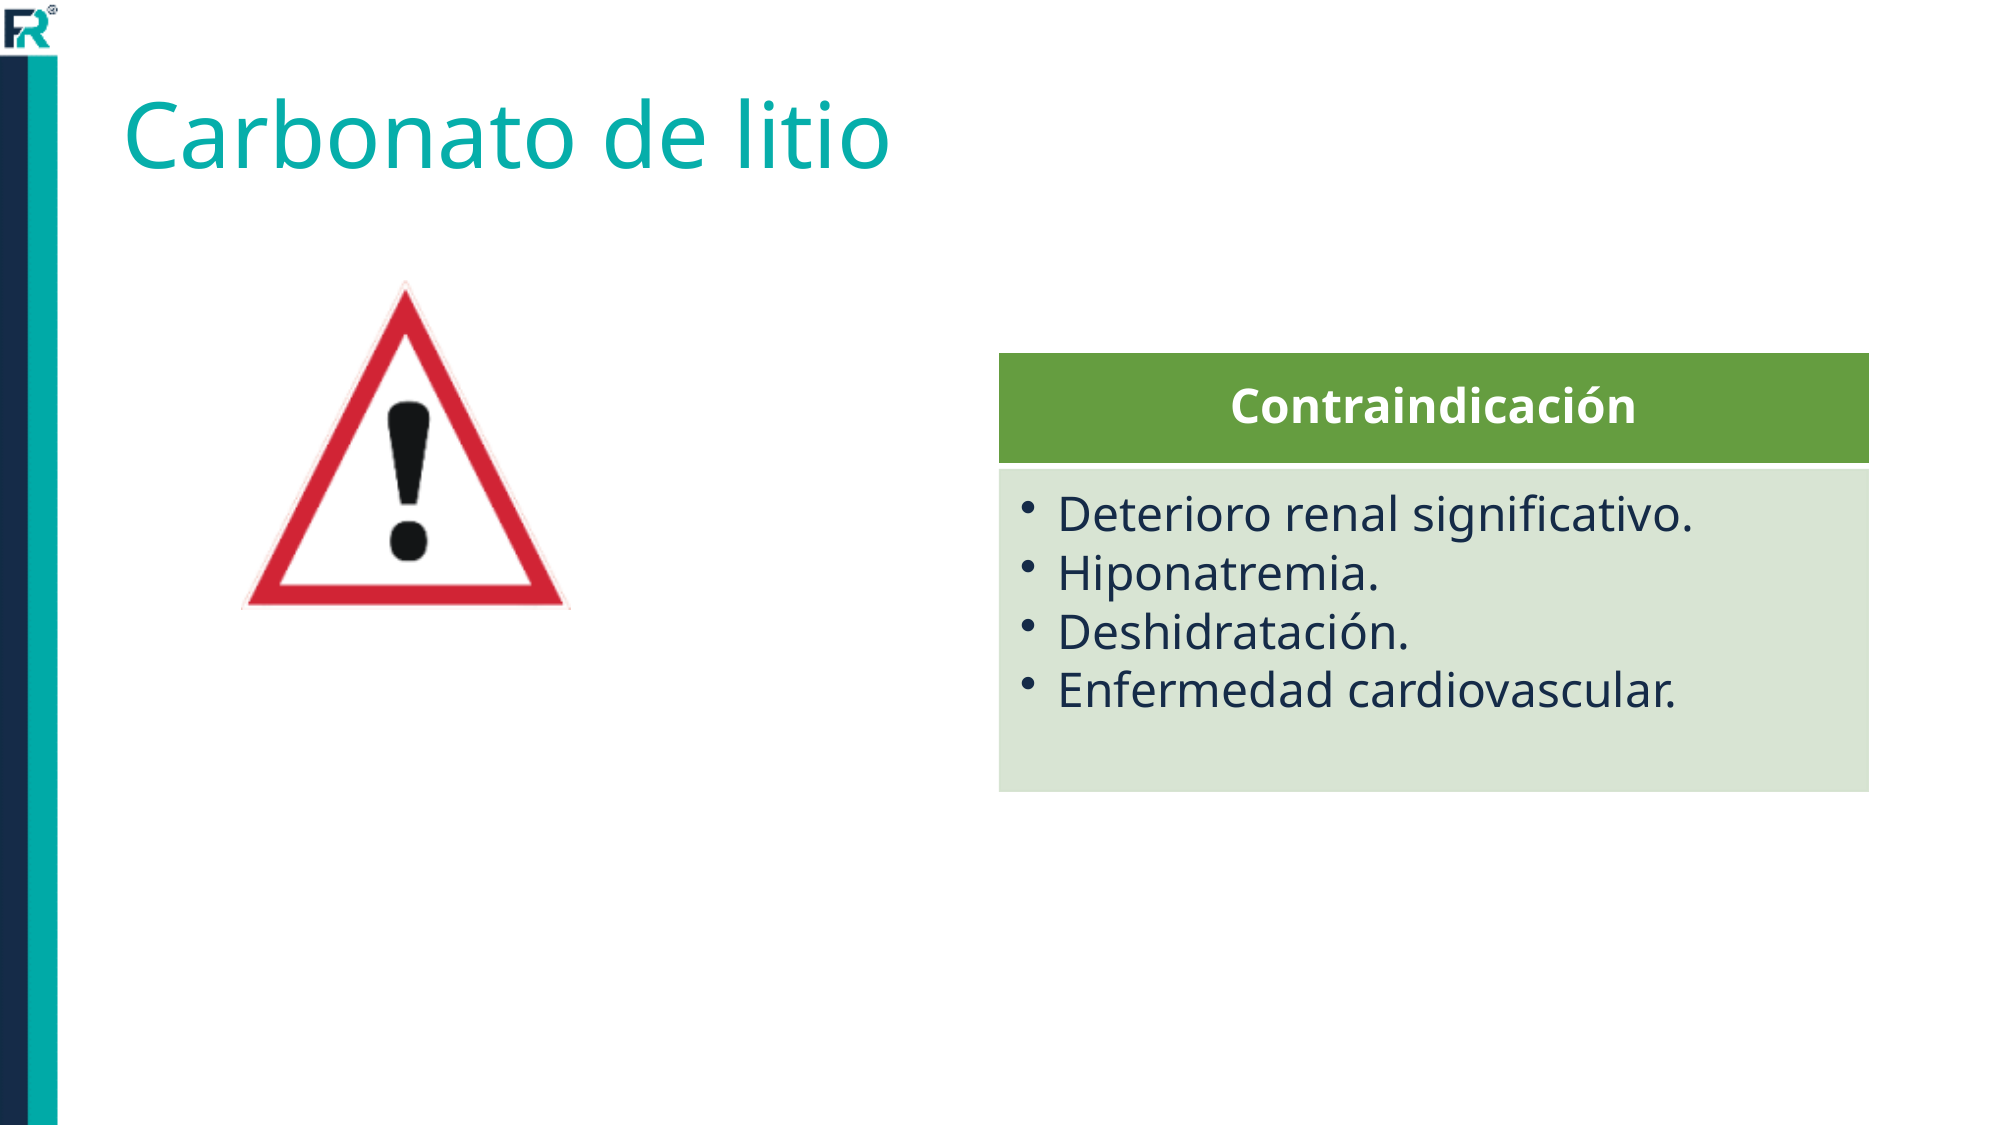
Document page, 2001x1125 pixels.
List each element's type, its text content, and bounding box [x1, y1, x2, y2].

picture [0, 0, 2001, 1125]
text_box Carbonato de litio [60, 68, 956, 210]
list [999, 353, 1868, 799]
